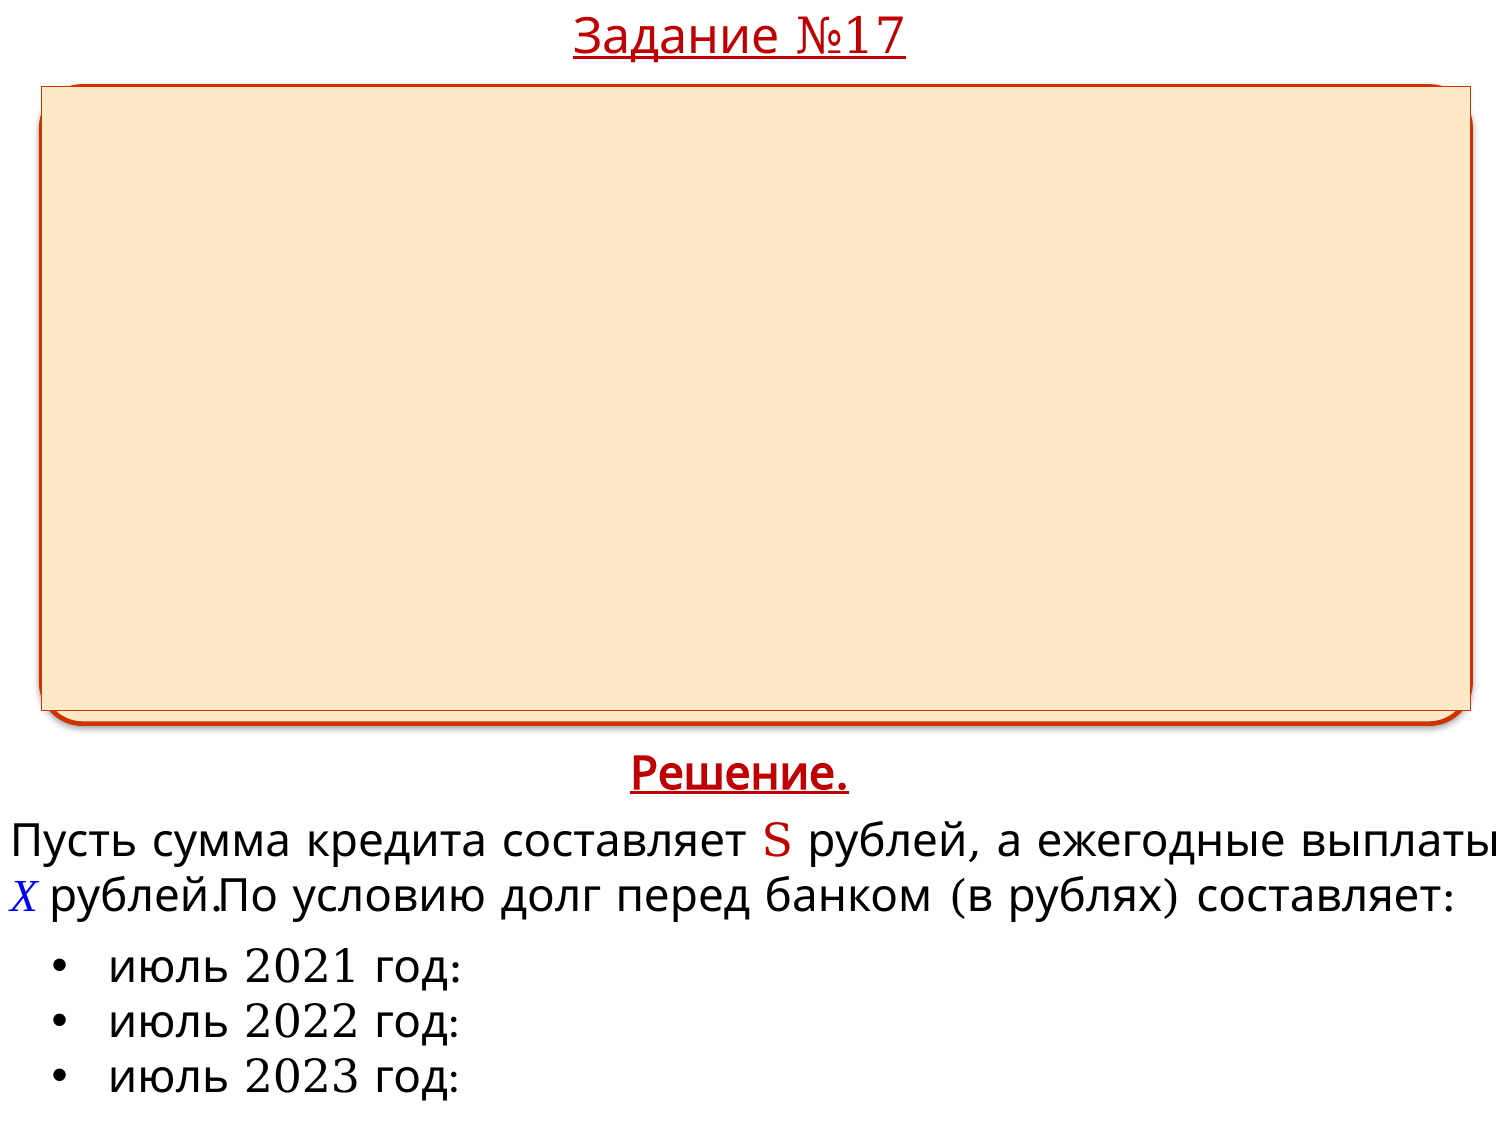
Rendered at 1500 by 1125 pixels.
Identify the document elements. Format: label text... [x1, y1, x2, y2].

text_box [48, 711, 1464, 727]
text_box По условию долг перед банком (в рублях) составляет: [202, 858, 1472, 929]
text_box Задание №17 [558, 0, 922, 71]
text_box Решение. [373, 735, 1106, 806]
